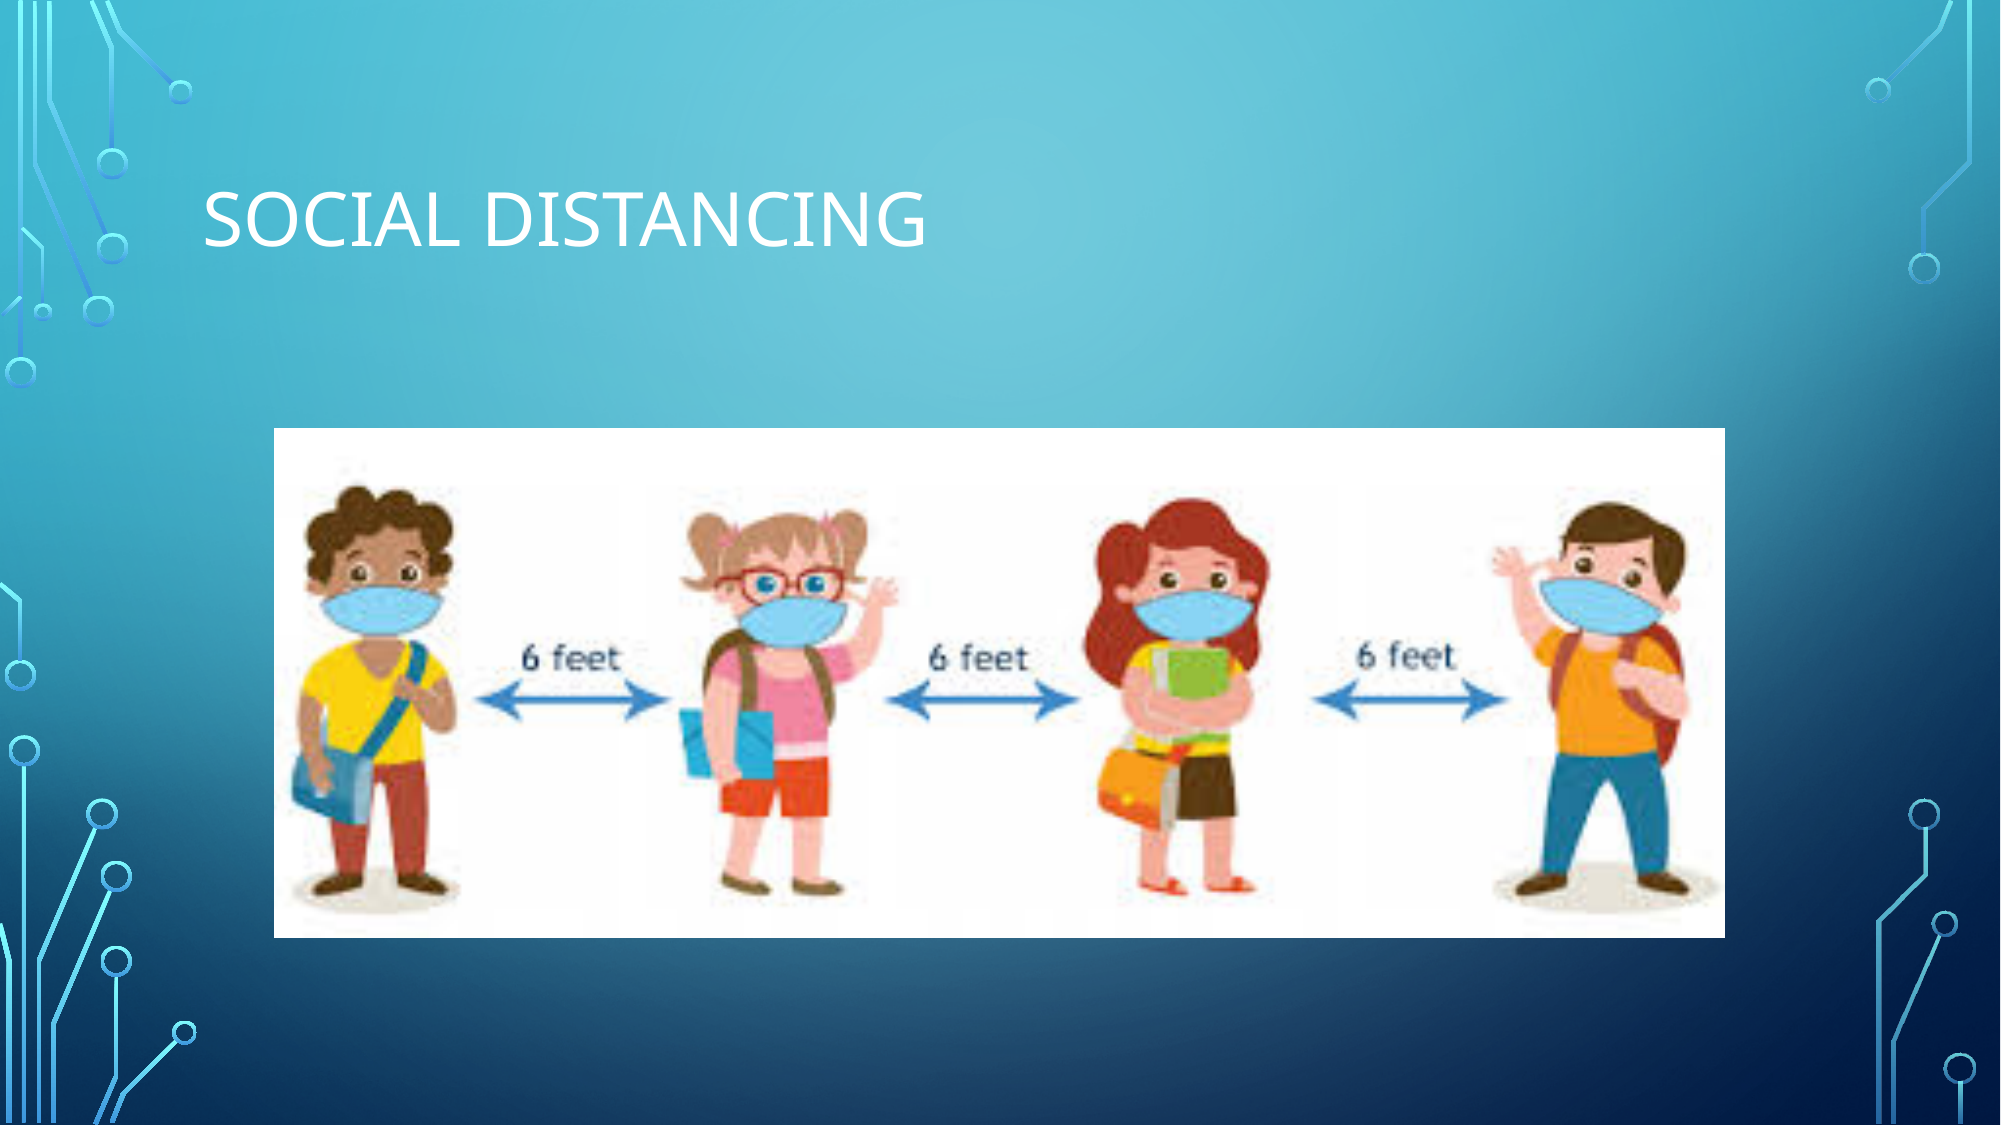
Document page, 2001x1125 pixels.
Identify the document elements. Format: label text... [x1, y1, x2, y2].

title Social distancing [187, 101, 1813, 344]
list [274, 428, 1725, 939]
